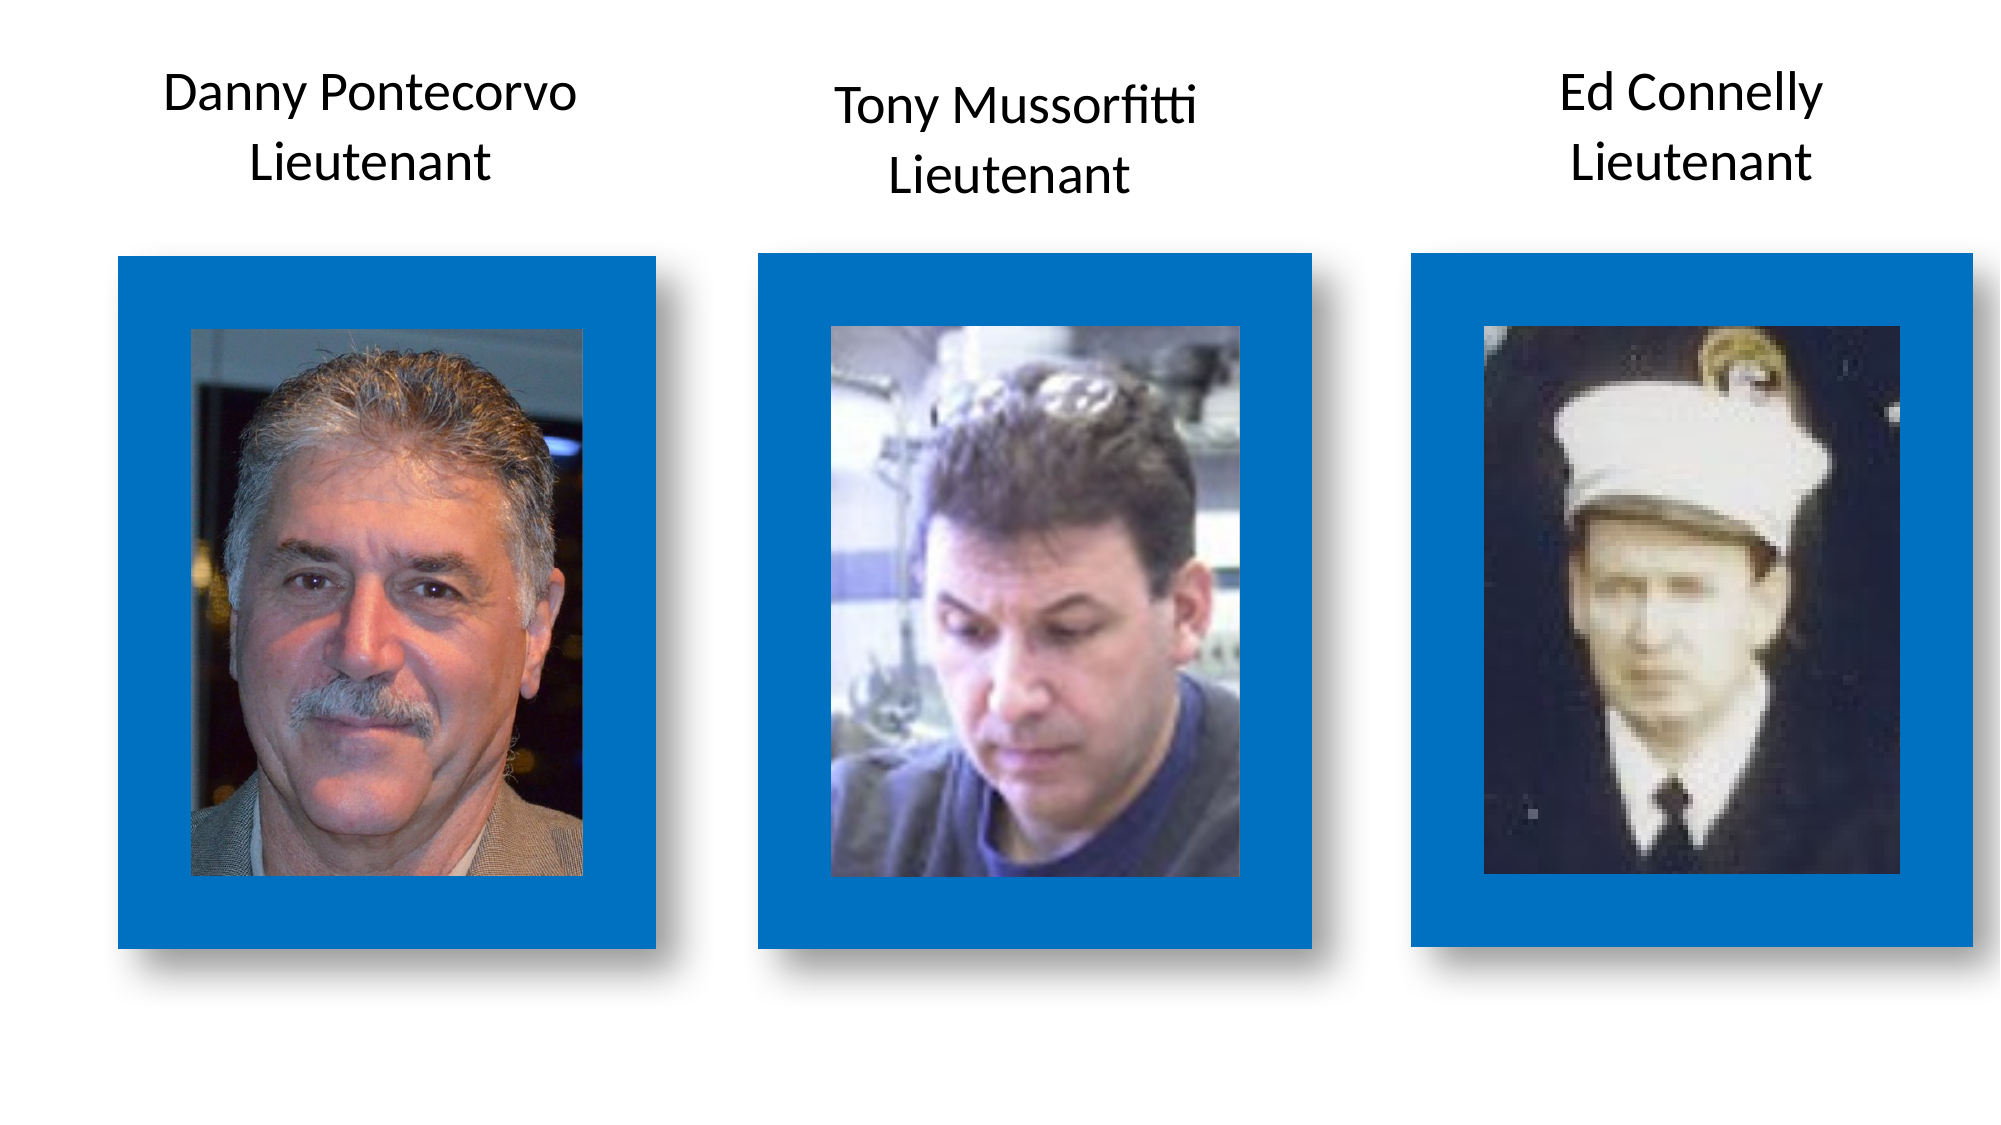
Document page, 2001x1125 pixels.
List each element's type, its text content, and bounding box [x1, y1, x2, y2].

picture [1483, 325, 1901, 874]
text_box Danny Pontecorvo Lieutenant [130, 63, 611, 199]
picture [190, 328, 722, 877]
picture [830, 325, 1240, 877]
text_box Ed Connelly Lieutenant [1438, 63, 1946, 199]
text_box Tony Mussorfitti Lieutenant [769, 75, 1264, 211]
